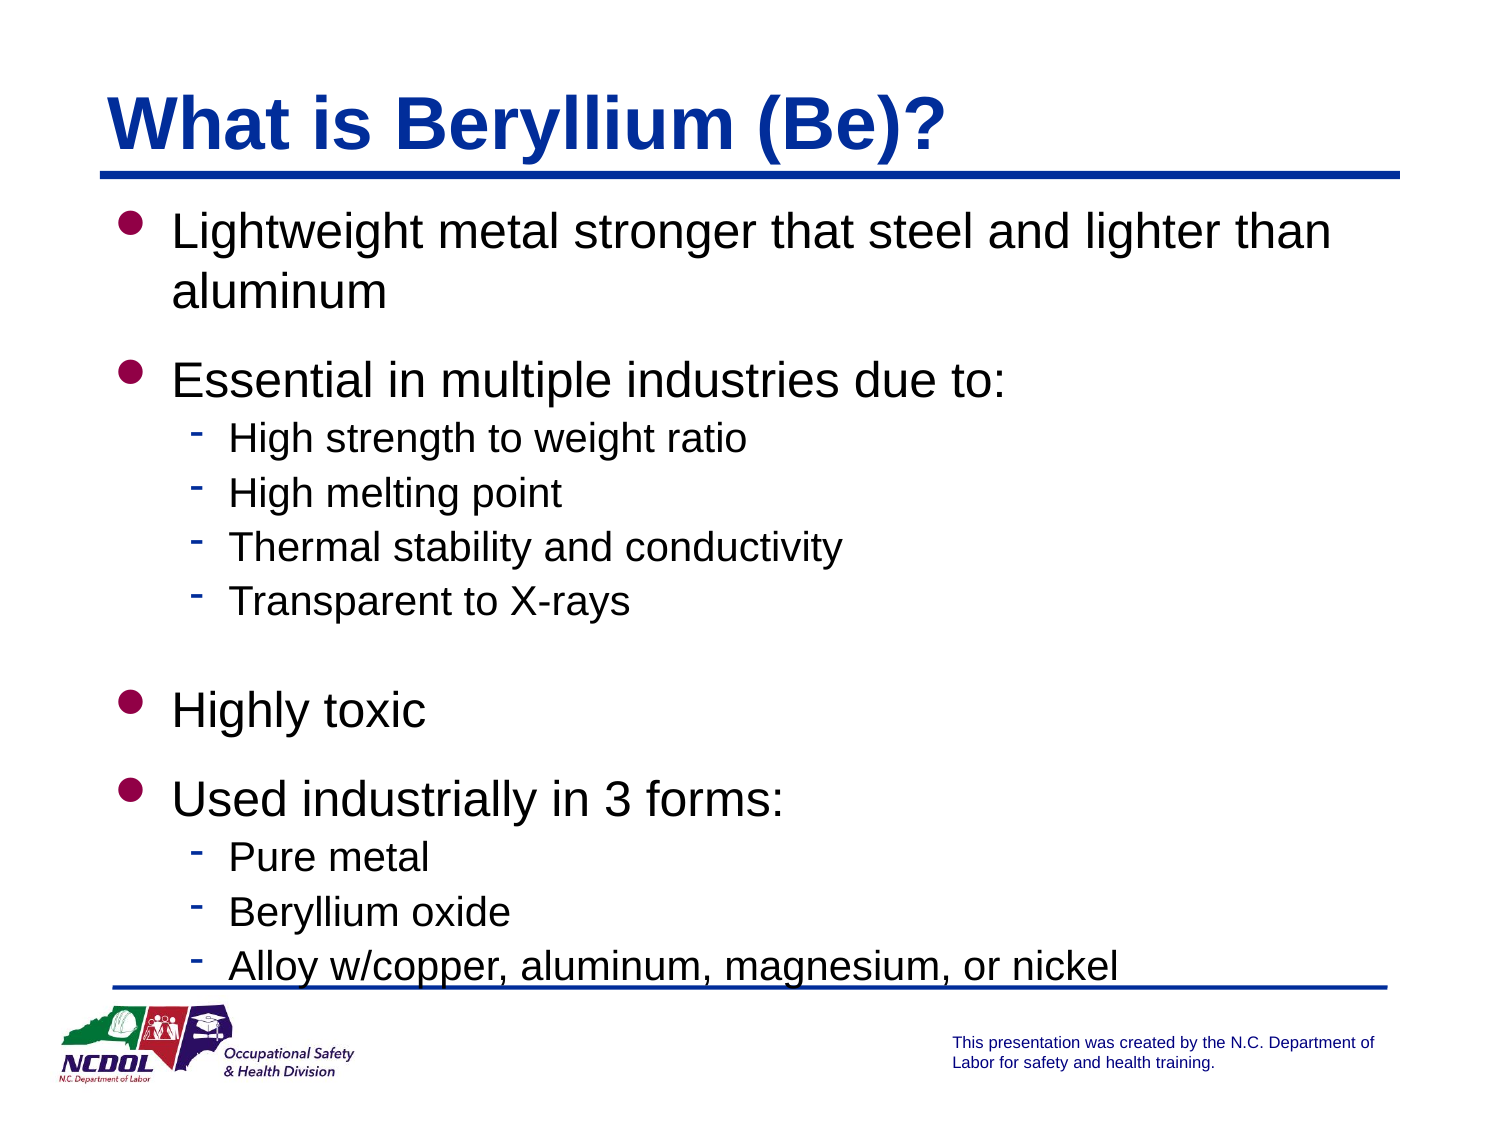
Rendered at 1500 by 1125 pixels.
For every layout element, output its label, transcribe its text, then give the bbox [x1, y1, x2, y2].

list Lightweight metal stronger that steel and lighter than aluminum Essential in multiple industries due to: High strength to weight ratio High melting point Thermal stability and conductivity Transparent to X-rays Highly toxic Used industrially in 3 forms: Pure metal Beryllium oxide Alloy w/copper, aluminum, magnesium, or nickel [99, 191, 1413, 975]
title What is Beryllium (Be)? [99, 75, 1400, 166]
picture [50, 995, 363, 1093]
